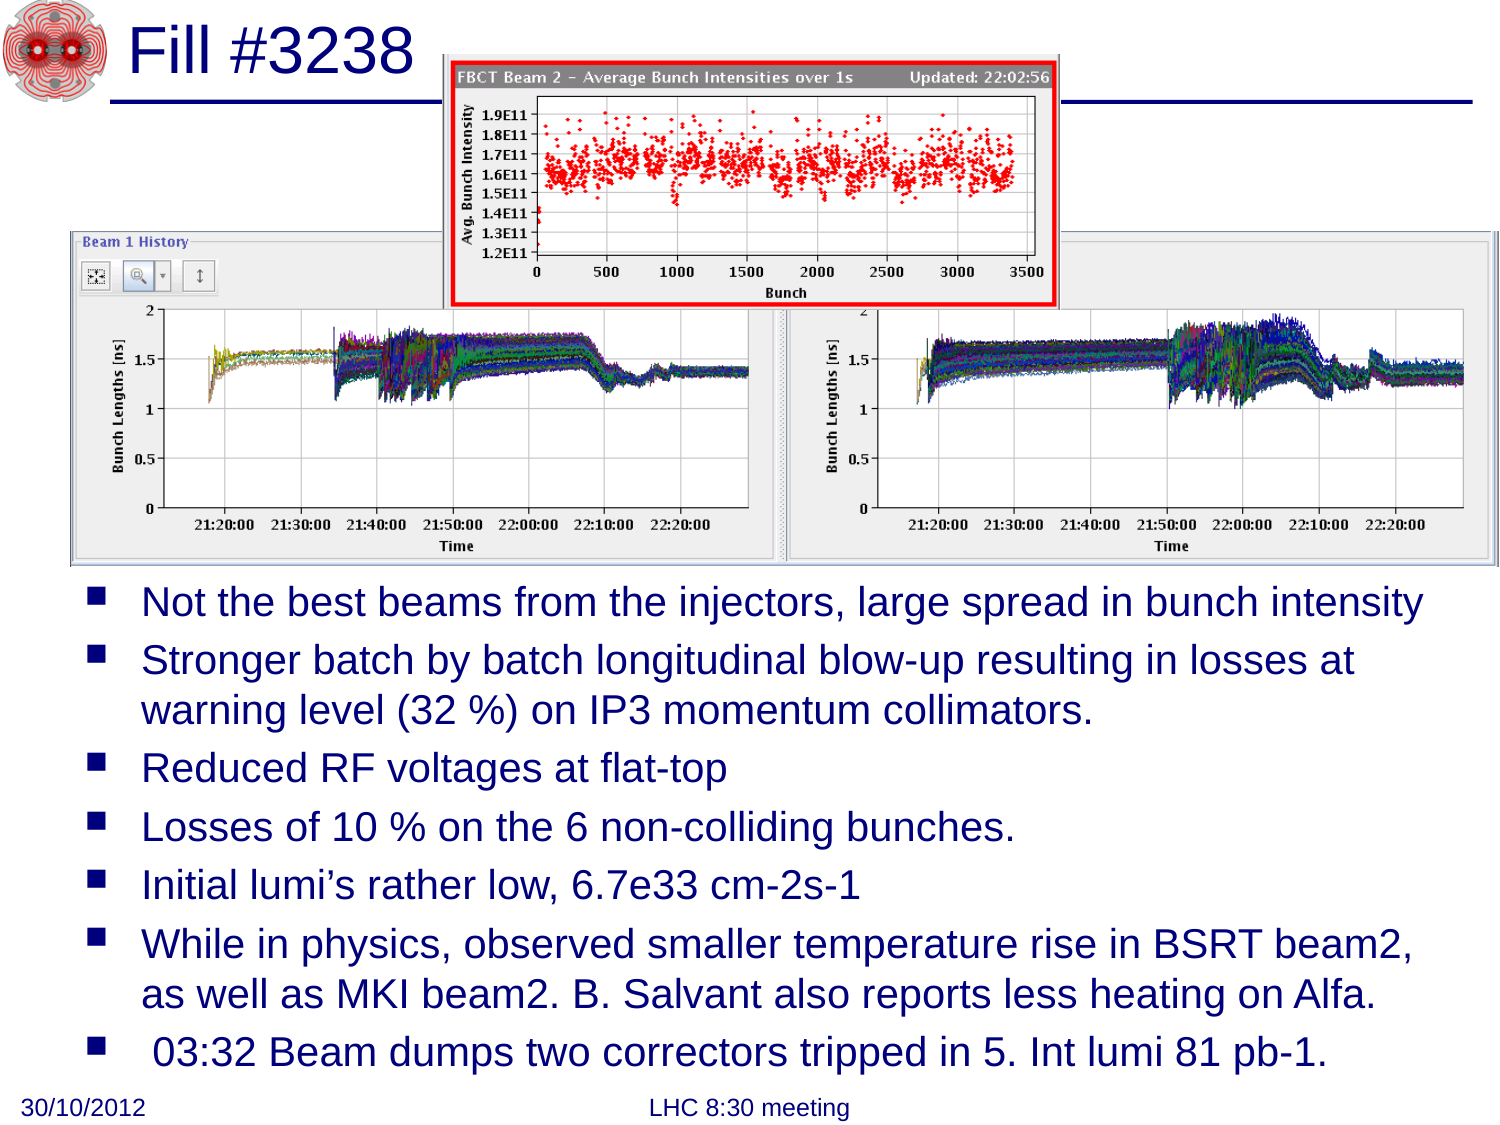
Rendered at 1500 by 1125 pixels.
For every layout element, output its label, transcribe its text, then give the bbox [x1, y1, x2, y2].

list Not the best beams from the injectors, large spread in bunch intensity Stronger batch by batch longitudinal blow-up resulting in losses at warning level (32 %) on IP3 momentum collimators. Reduced RF voltages at flat-top Losses of 10 % on the 6 non-colliding bunches. Initial lumi’s rather low, 6.7e33 cm-2s-1 While in physics, observed smaller temperature rise in BSRT beam2, as well as MKI beam2. B. Salvant also reports less heating on Alfa. 03:32 Beam dumps two correctors tripped in 5. Int lumi 81 pb-1. [69, 575, 1476, 934]
picture [70, 54, 1500, 568]
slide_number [5, 1085, 356, 1125]
picture [0, 0, 108, 103]
footer LHC 8:30 meeting [512, 1087, 988, 1125]
title Fill #3238 [111, 3, 1463, 91]
